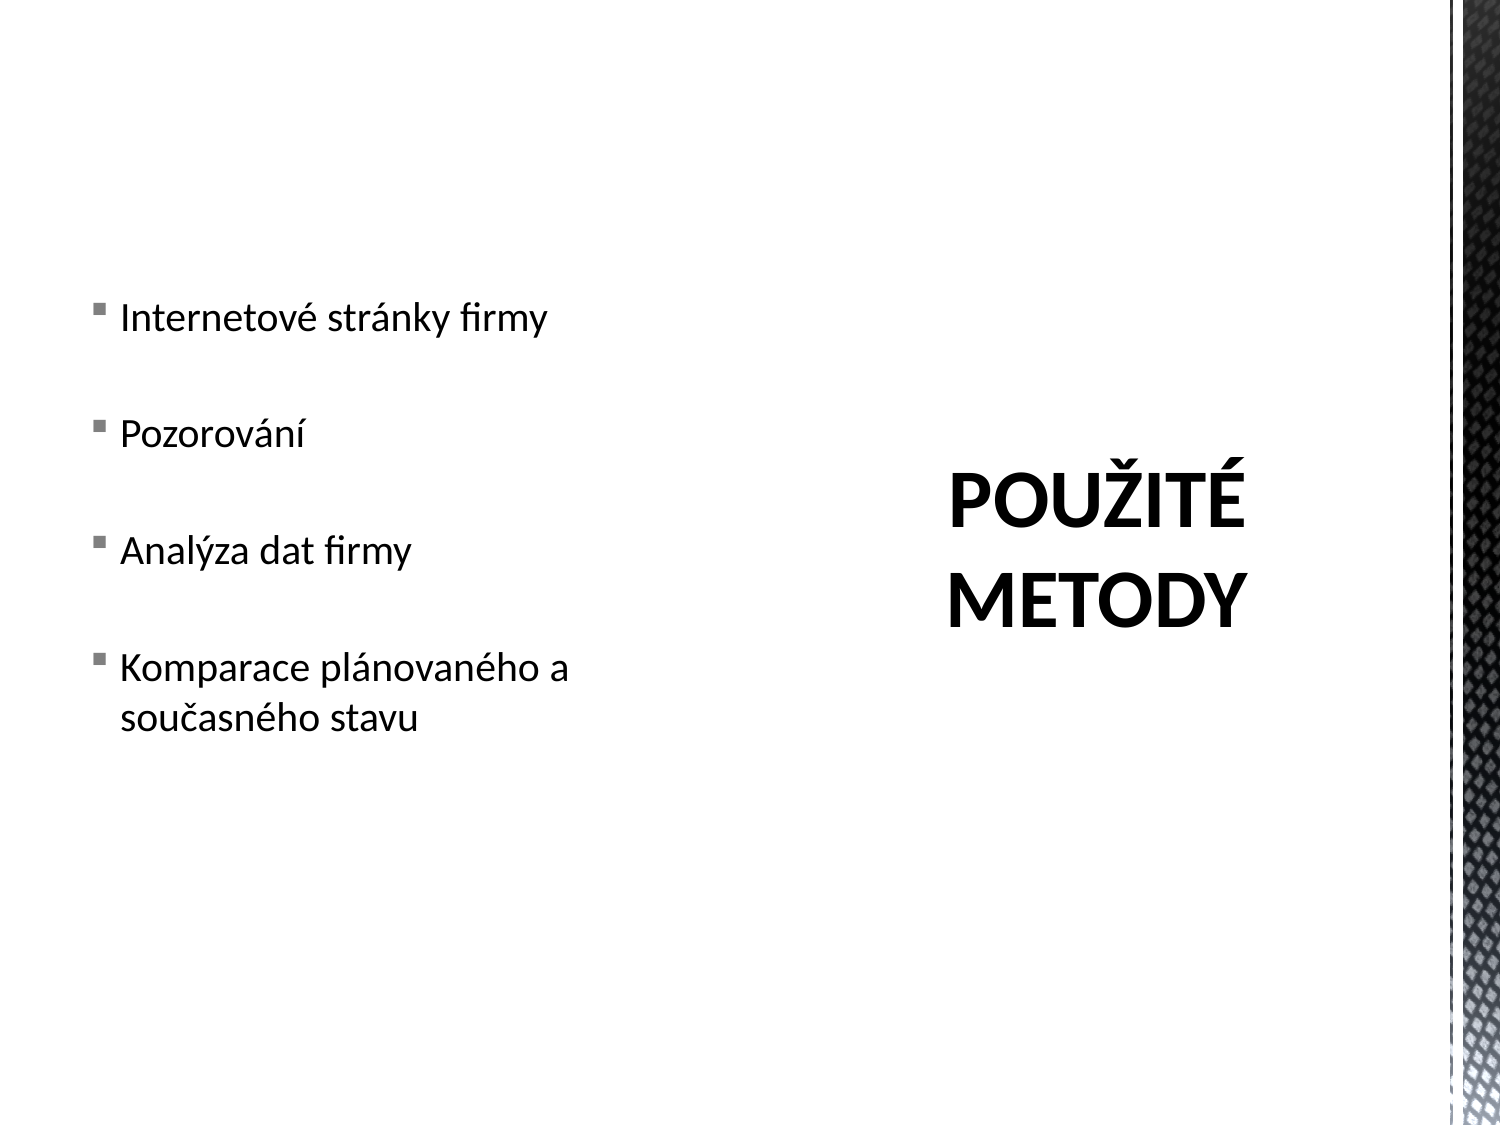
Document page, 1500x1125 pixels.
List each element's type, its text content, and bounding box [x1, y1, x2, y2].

title POUŽITÉ METODY [800, 75, 1263, 1013]
picture [1447, 0, 1500, 1125]
list Internetové stránky firmy Pozorování Analýza dat firmy Komparace plánovaného a současného stavu [75, 75, 675, 1013]
